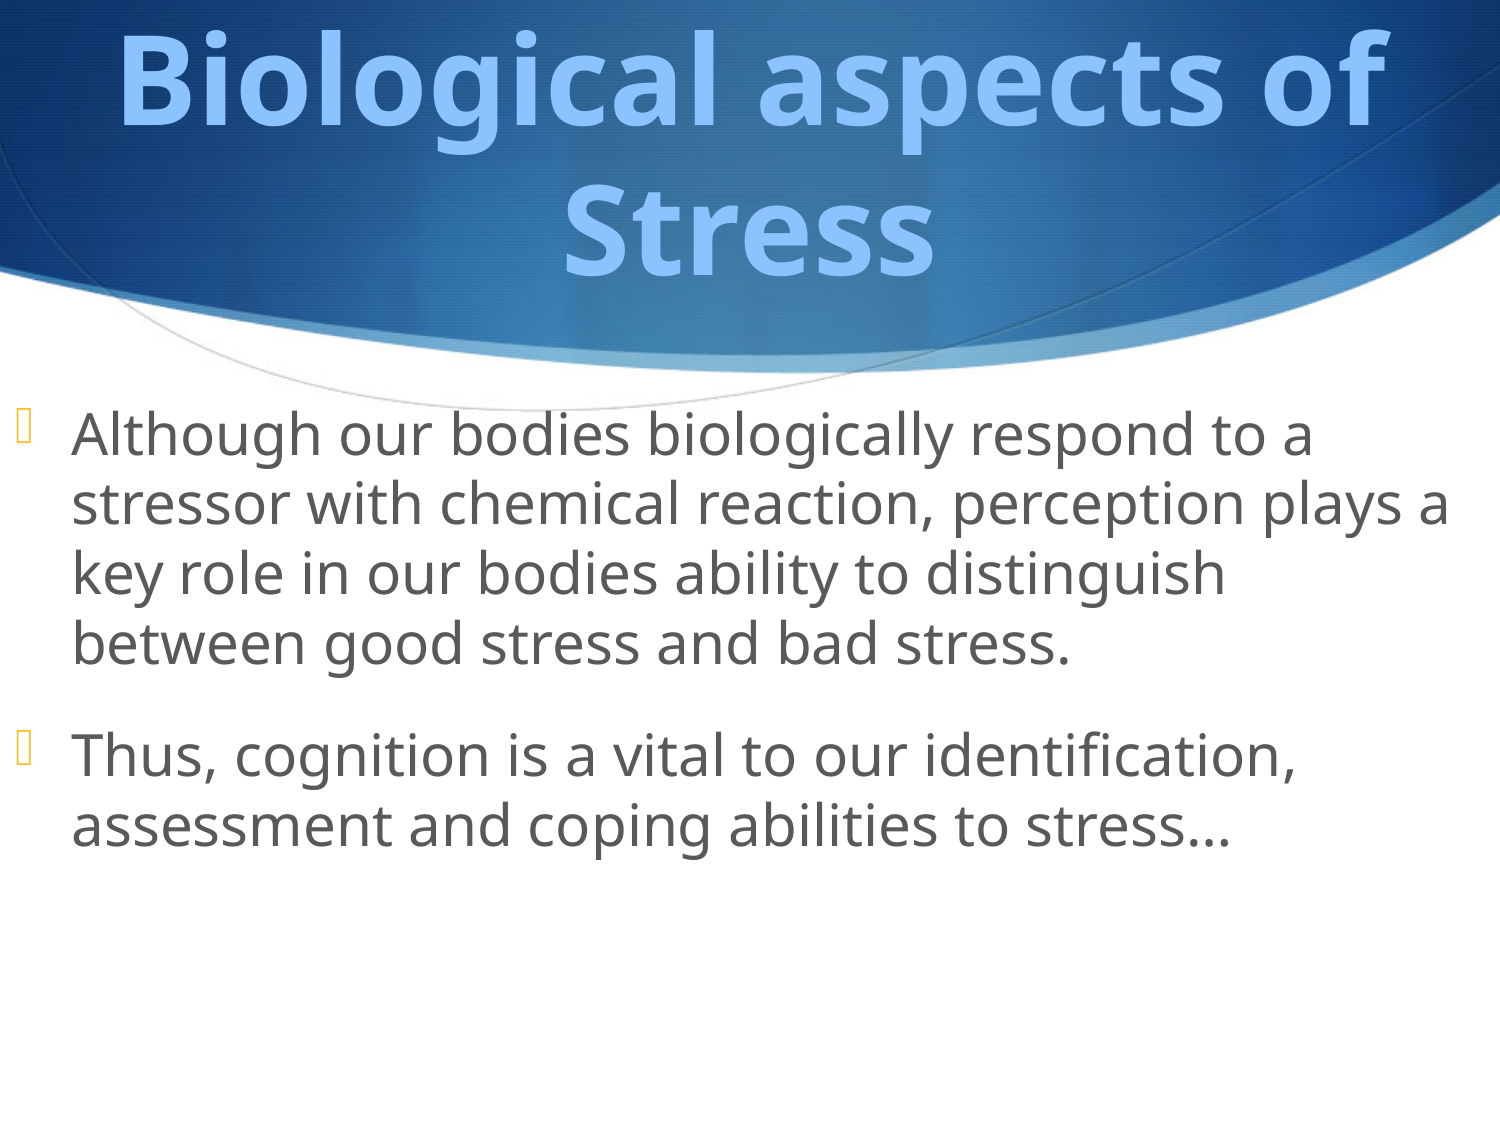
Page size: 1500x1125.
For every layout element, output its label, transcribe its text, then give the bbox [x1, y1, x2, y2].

list Although our bodies biologically respond to a stressor with chemical reaction, perception plays a key role in our bodies ability to distinguish between good stress and bad stress. Thus, cognition is a vital to our identification, assessment and coping abilities to stress… [0, 389, 1473, 1046]
title Biological aspects of Stress [75, 56, 1425, 245]
picture [0, 0, 1500, 1125]
